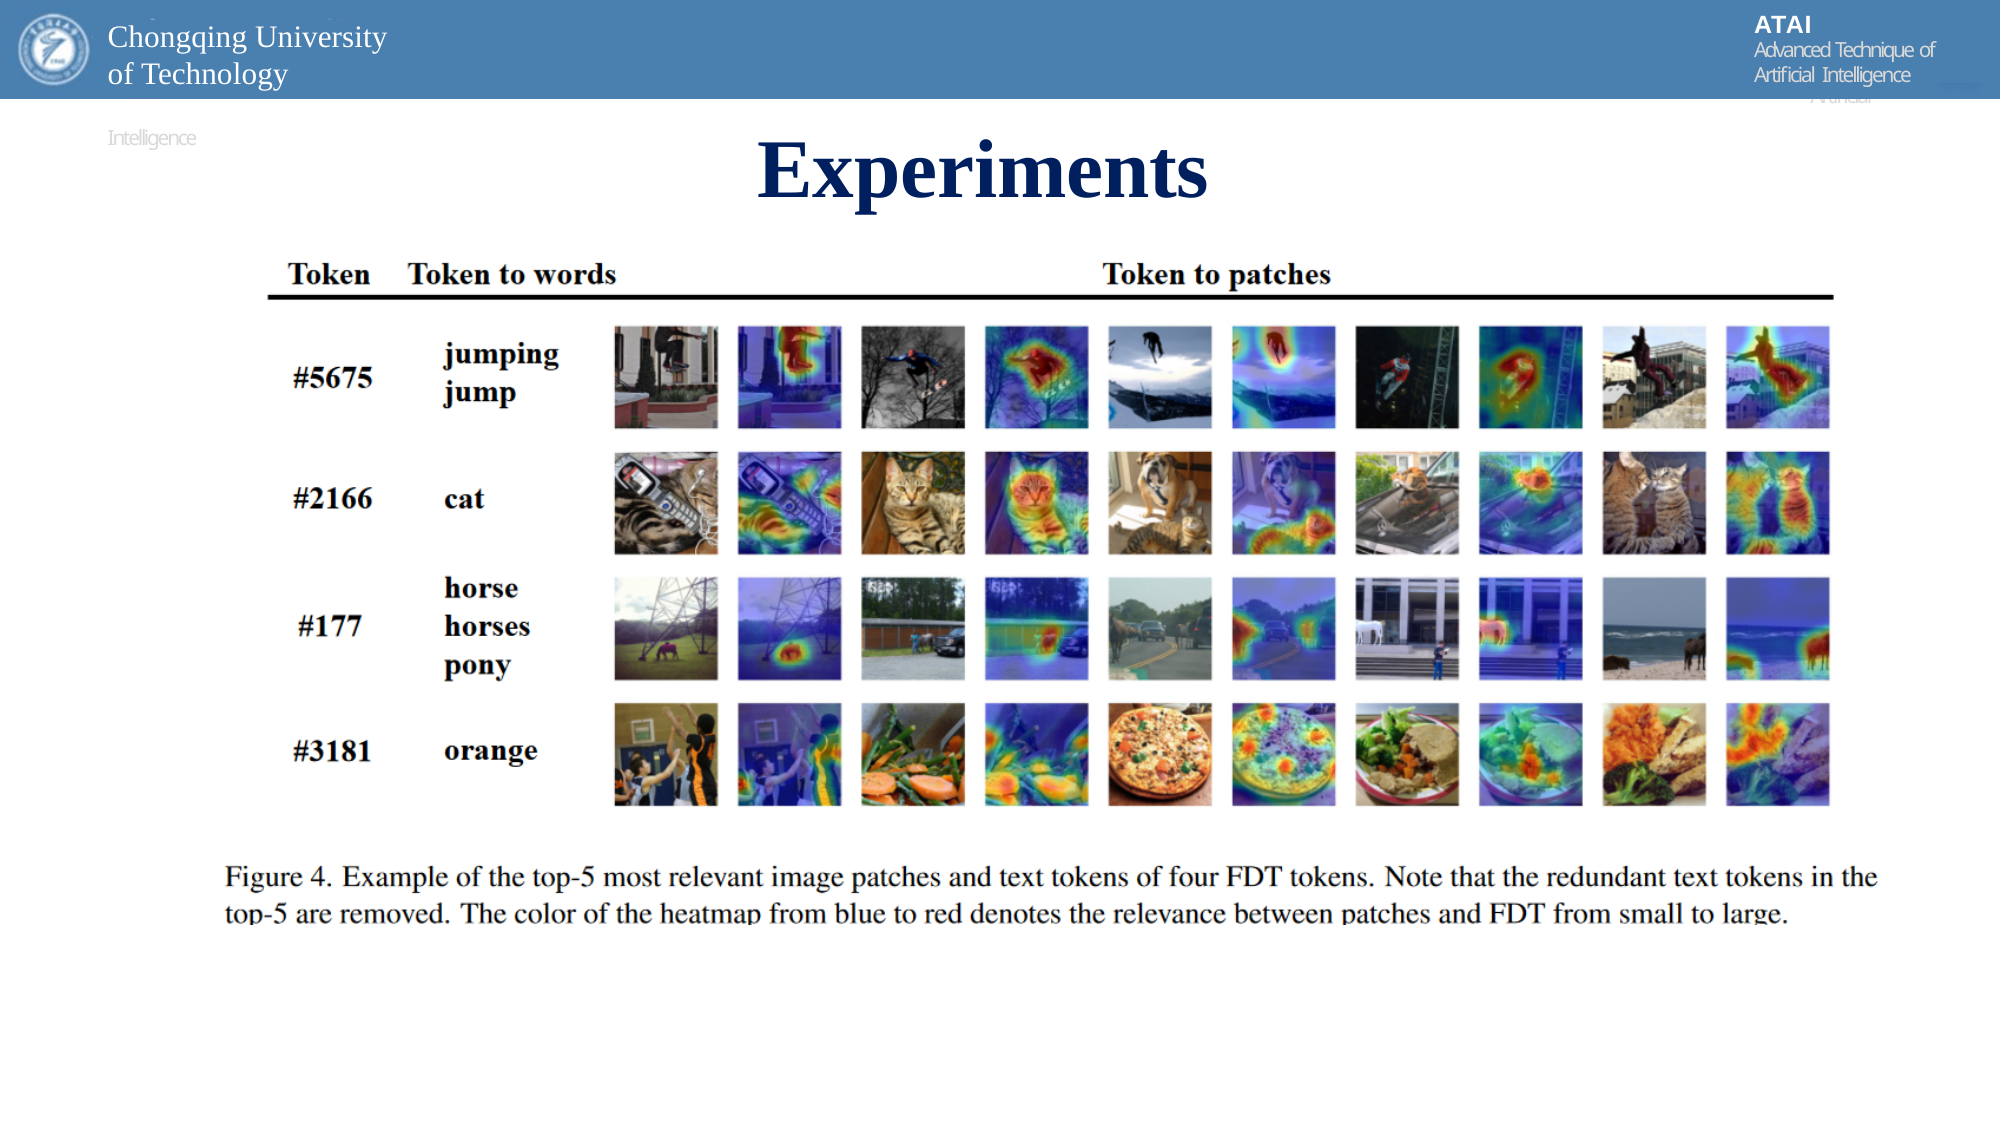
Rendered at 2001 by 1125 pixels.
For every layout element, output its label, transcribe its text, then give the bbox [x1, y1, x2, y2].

picture [212, 262, 1895, 925]
text_box ATAI ChongqingUniversity AdvancedTechniqueof of Technology Artificial Intelligence [107, 111, 1970, 150]
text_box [0, 0, 2000, 100]
text_box Experiments [755, 112, 1245, 236]
